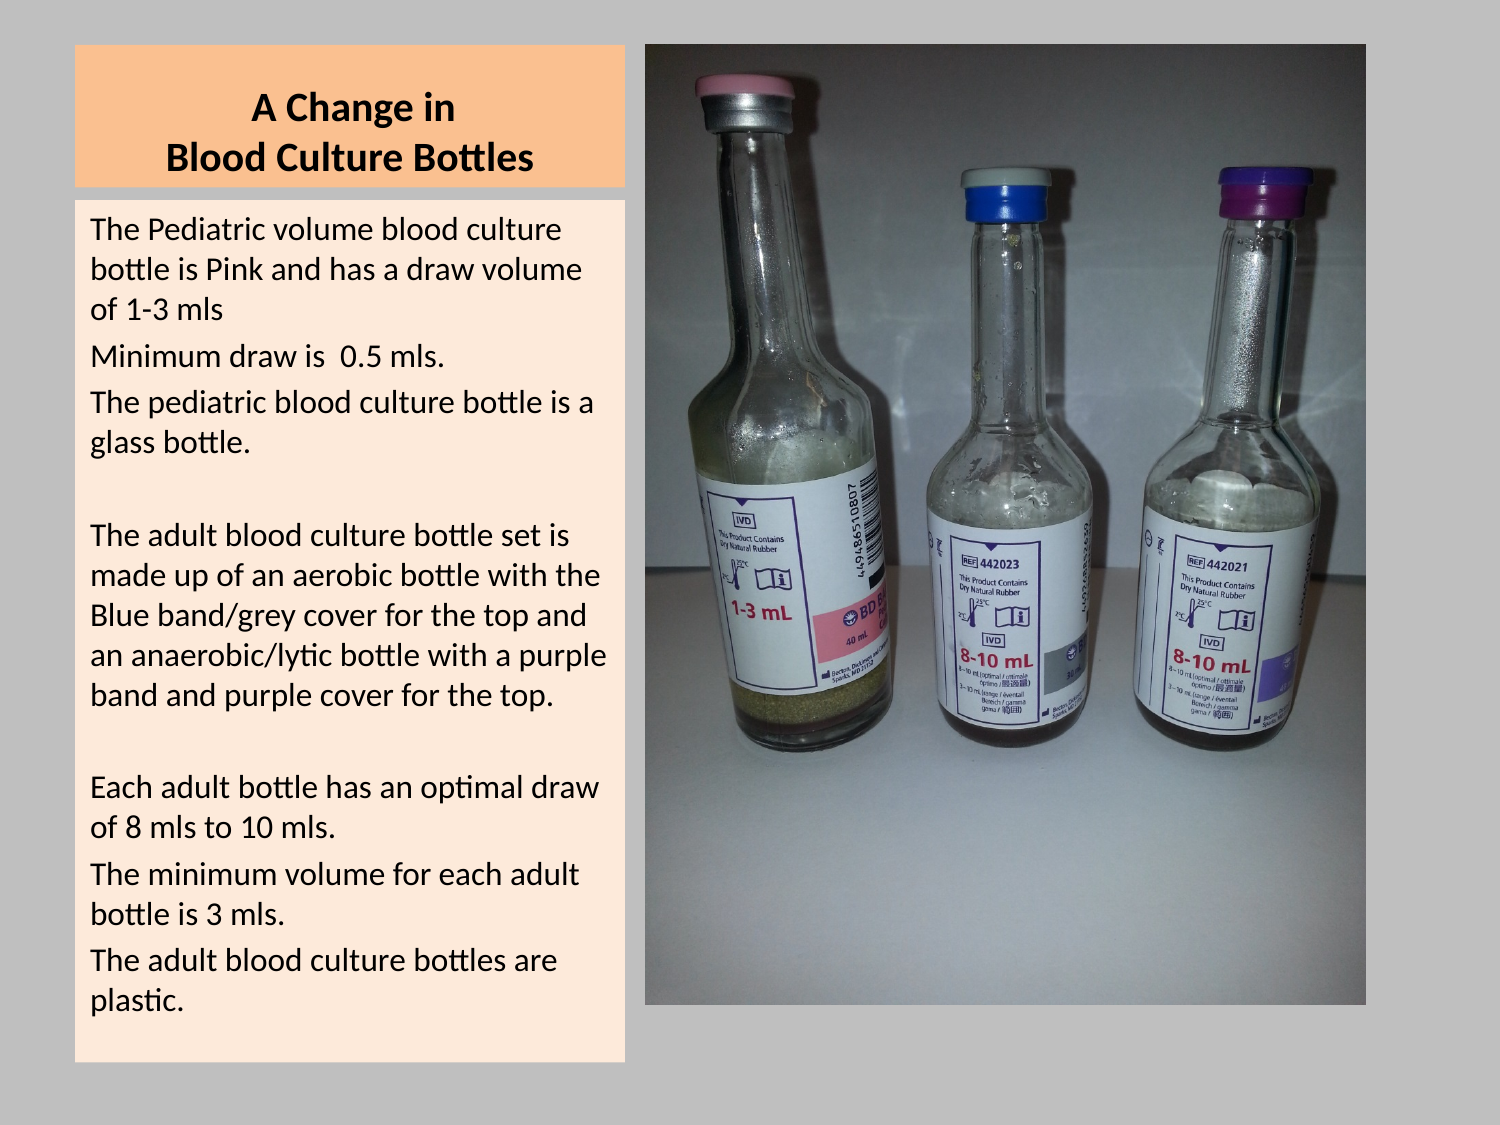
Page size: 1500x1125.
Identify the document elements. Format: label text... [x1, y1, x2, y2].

title A Change in Blood Culture Bottles [75, 44, 625, 188]
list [645, 44, 1366, 1006]
list The Pediatric volume blood culture bottle is Pink and has a draw volume of 1-3 mls Minimum draw is 0.5 mls. The pediatric blood culture bottle is a glass bottle. The adult blood culture bottle set is made up of an aerobic bottle with the Blue band/grey cover for the top and an anaerobic/lytic bottle with a purple band and purple cover for the top. Each adult bottle has an optimal draw of 8 mls to 10 mls. The minimum volume for each adult bottle is 3 mls. The adult blood culture bottles are plastic. [75, 200, 625, 1063]
